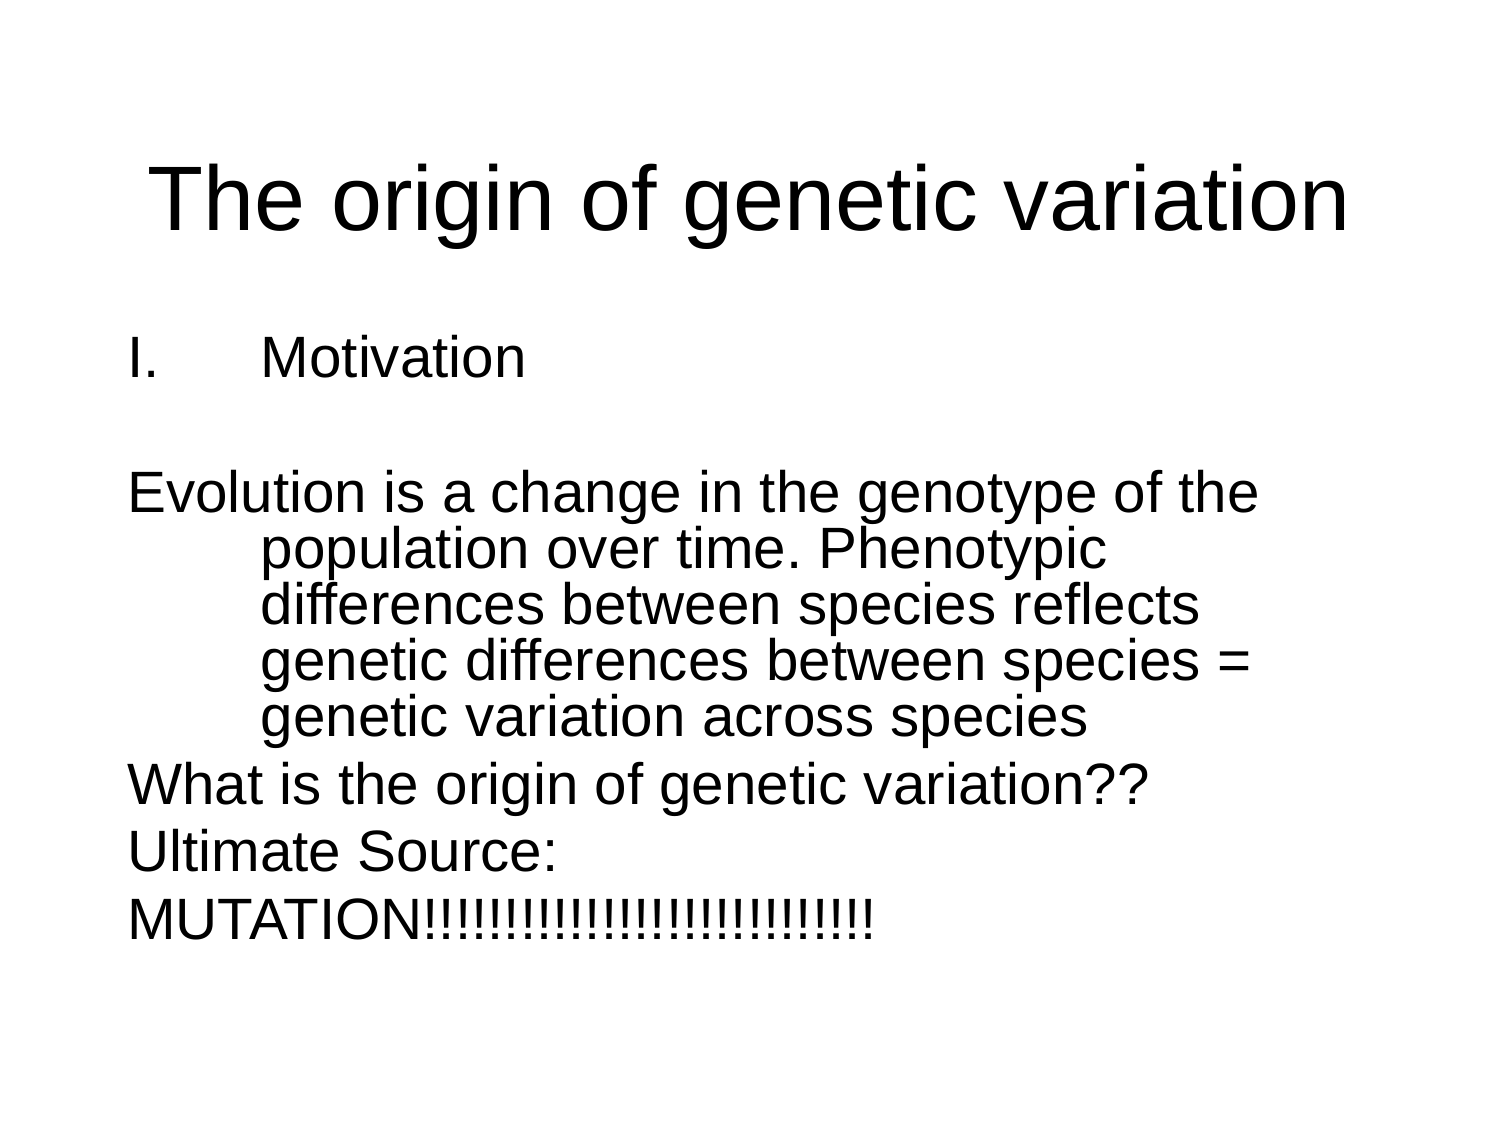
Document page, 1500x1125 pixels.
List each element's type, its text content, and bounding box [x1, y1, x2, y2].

title The origin of genetic variation [112, 99, 1388, 288]
list Motivation Evolution is a change in the genotype of the population over time. Phenotypic differences between species reflects genetic differences between species = genetic variation across species What is the origin of genetic variation?? Ultimate Source: MUTATION!!!!!!!!!!!!!!!!!!!!!!!!!!!! [112, 324, 1388, 1001]
